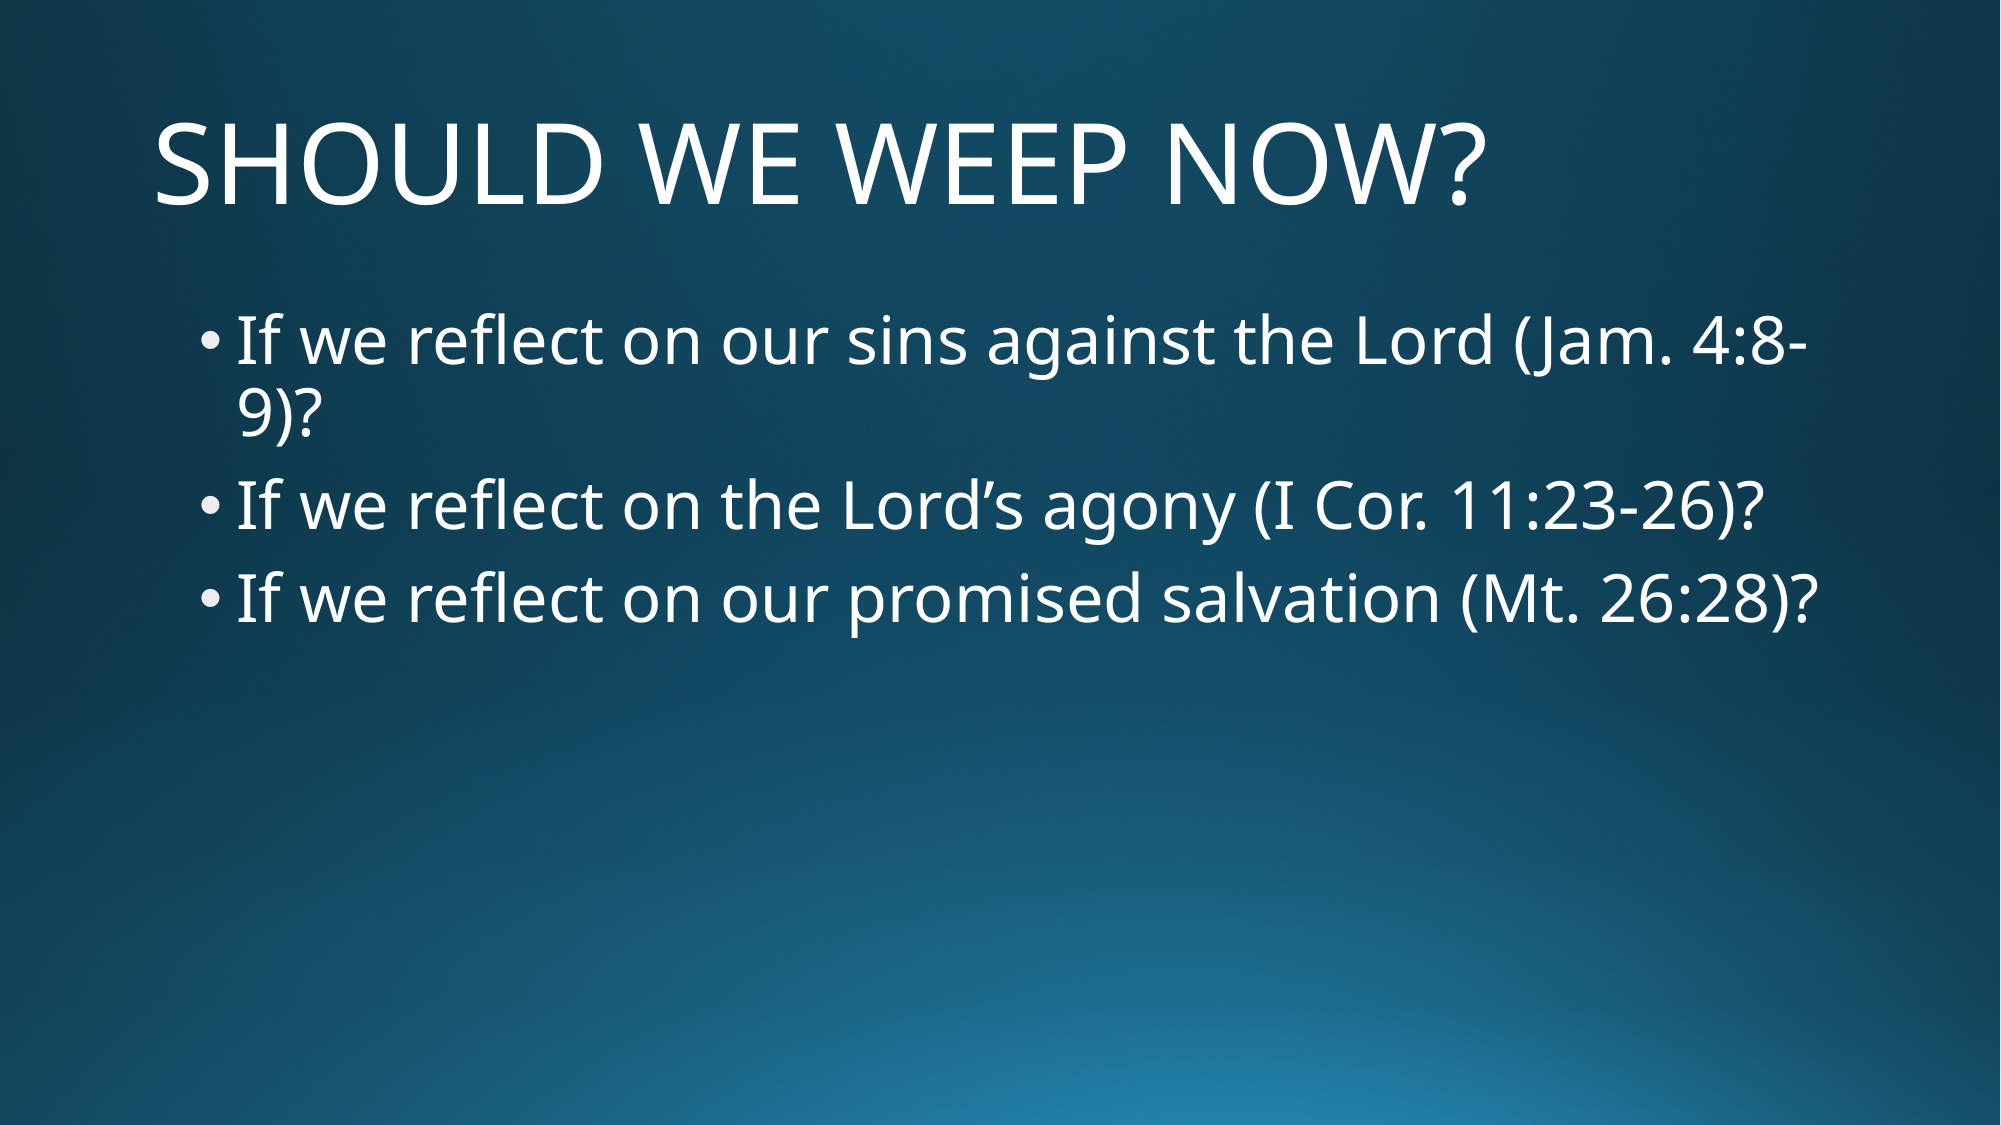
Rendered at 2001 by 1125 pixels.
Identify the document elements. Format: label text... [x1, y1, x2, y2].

list If we reflect on our sins against the Lord (Jam. 4:8-9)? If we reflect on the Lord’s agony (I Cor. 11:23-26)? If we reflect on our promised salvation (Mt. 26:28)? [183, 299, 1863, 1014]
picture [0, 0, 2001, 1125]
title SHOULD WE WEEP NOW? [137, 59, 1863, 278]
